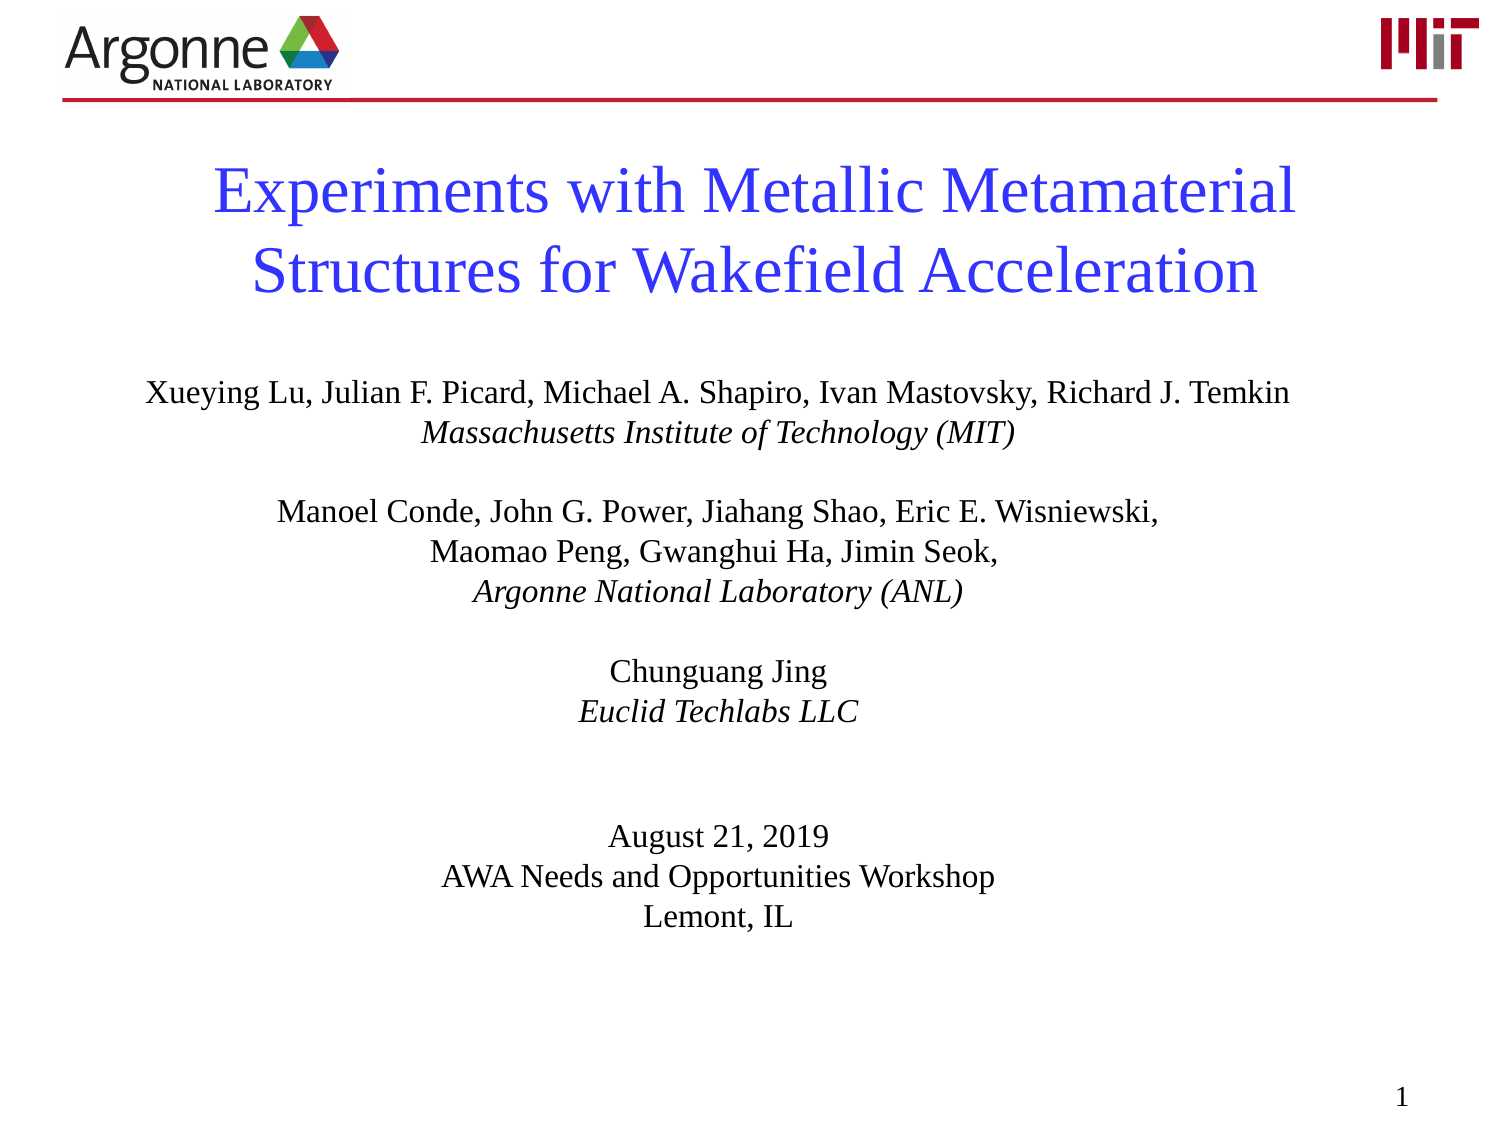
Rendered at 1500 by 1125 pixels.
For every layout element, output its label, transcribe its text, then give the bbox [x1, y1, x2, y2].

picture [62, 12, 351, 98]
picture [1388, 16, 1480, 70]
title Experiments with Metallic Metamaterial Structures for Wakefield Acceleration [124, 11, 1388, 314]
subtitle Xueying Lu, Julian F. Picard, Michael A. Shapiro, Ivan Mastovsky, Richard J. Temkin Massachusetts Institute of Technology (MIT) Manoel Conde, John G. Power, Jiahang Shao, Eric E. Wisniewski, Maomao Peng, Gwanghui Ha, Jimin Seok, Argonne National Laboratory (ANL) Chunguang Jing Euclid Techlabs LLC August 21, 2019 AWA Needs and Opportunities Workshop Lemont, IL [74, 311, 1363, 601]
